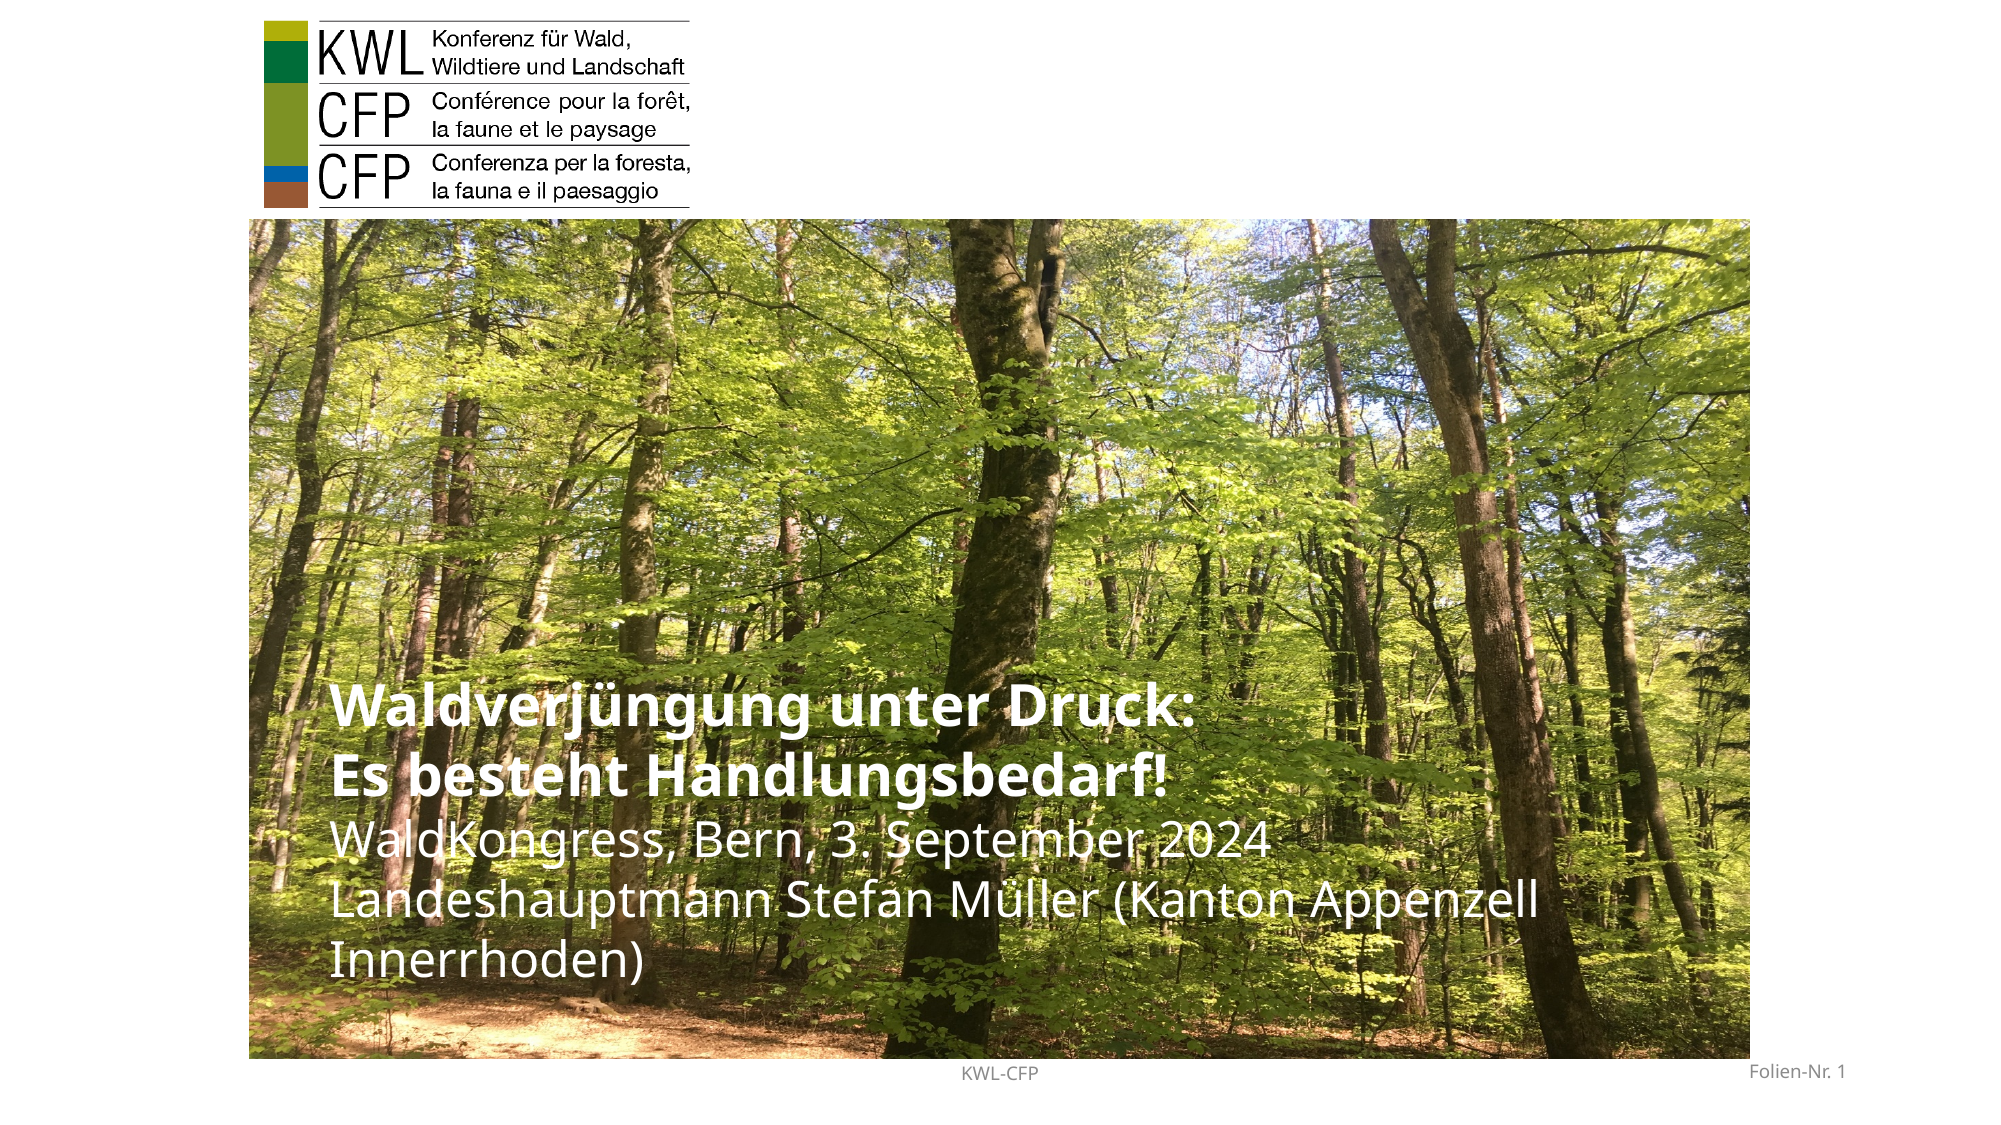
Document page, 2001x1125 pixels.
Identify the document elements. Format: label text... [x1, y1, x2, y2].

picture [220, 0, 1750, 1059]
slide_number Folien-Nr. 1 [1412, 1042, 1863, 1103]
footer KWL-CFP [662, 1059, 1338, 1103]
